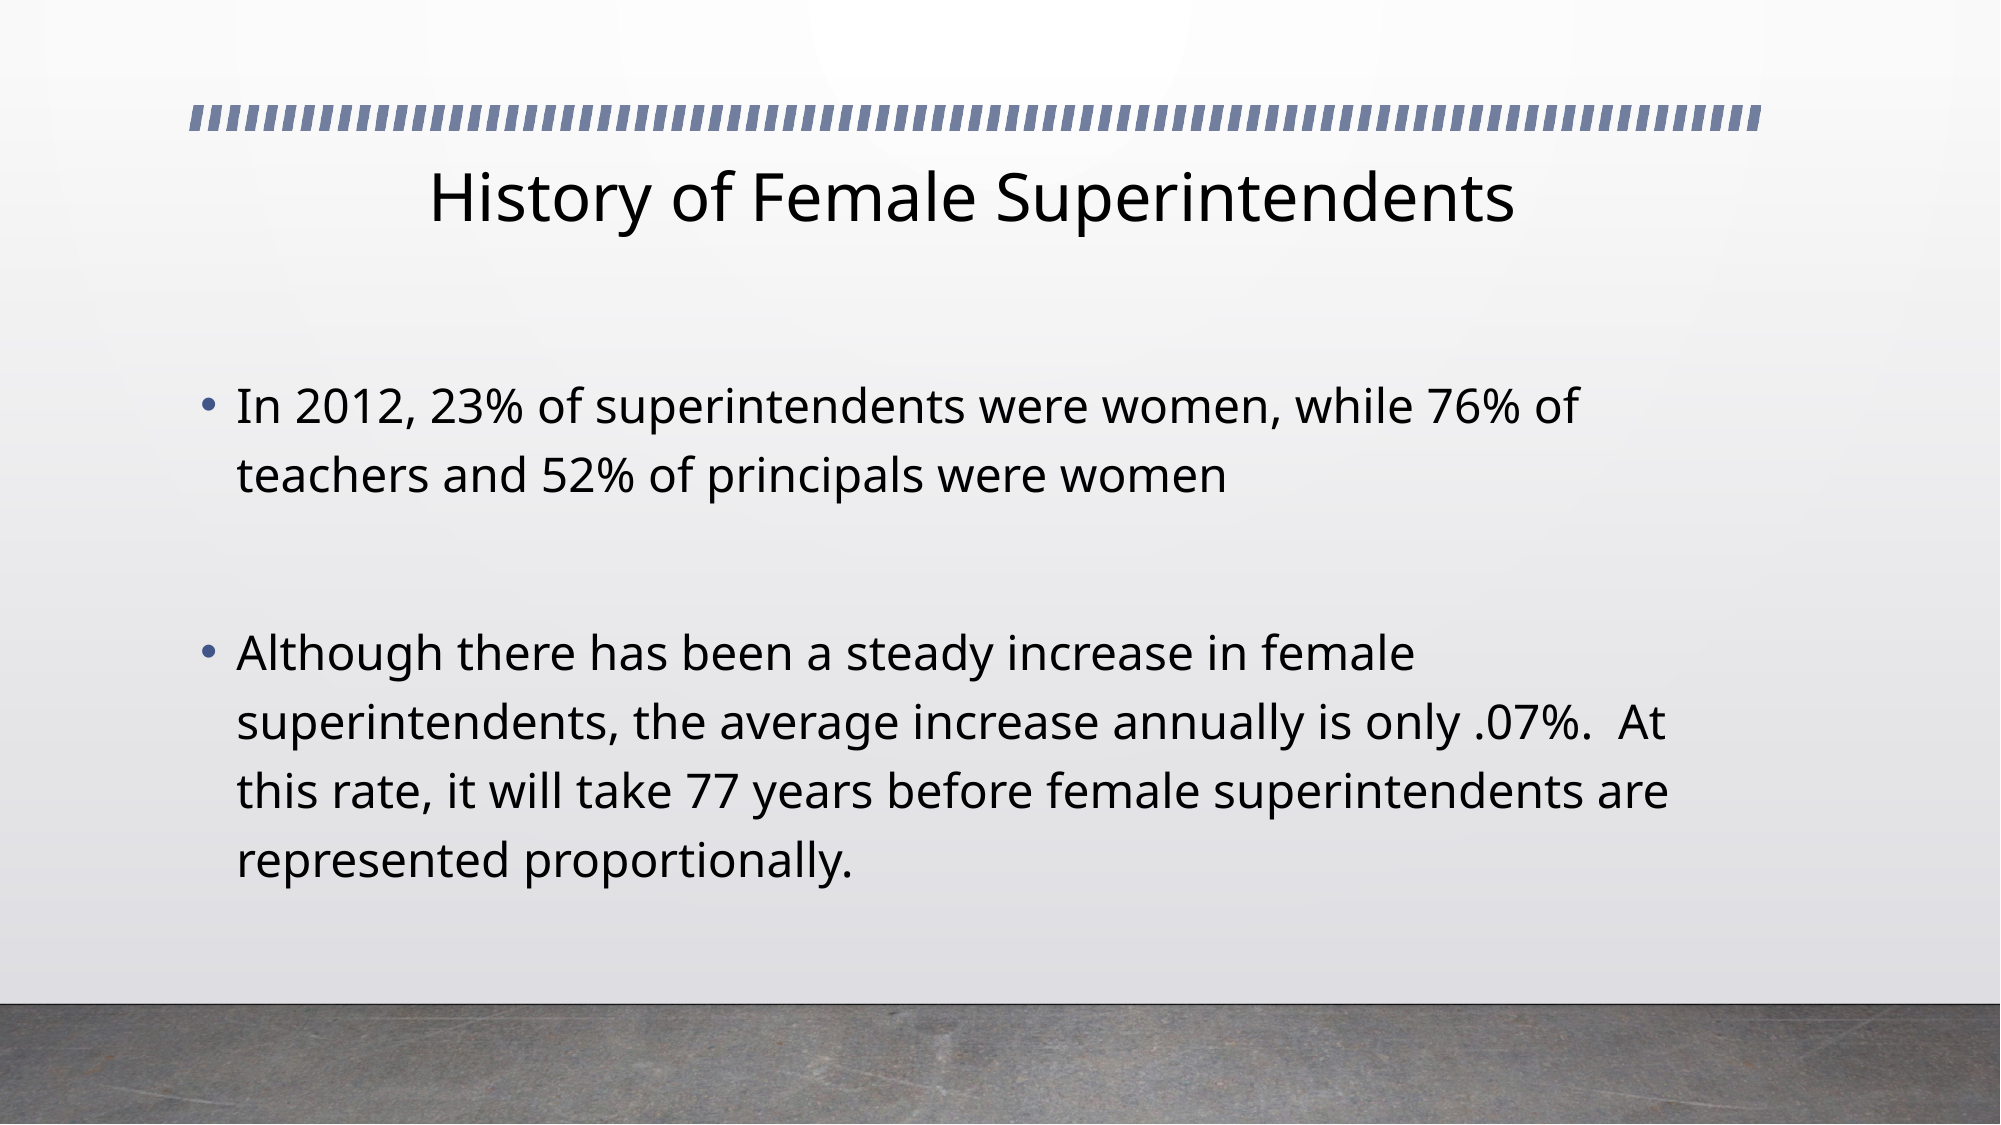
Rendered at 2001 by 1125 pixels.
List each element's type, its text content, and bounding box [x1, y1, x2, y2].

picture [0, 1004, 2000, 1124]
list In 2012, 23% of superintendents were women, while 76% of teachers and 52% of principals were women Although there has been a steady increase in female superintendents, the average increase annually is only .07%. At this rate, it will take 77 years before female superintendents are represented proportionally. [185, 356, 1761, 897]
title History of Female Superintendents [185, 156, 1761, 329]
